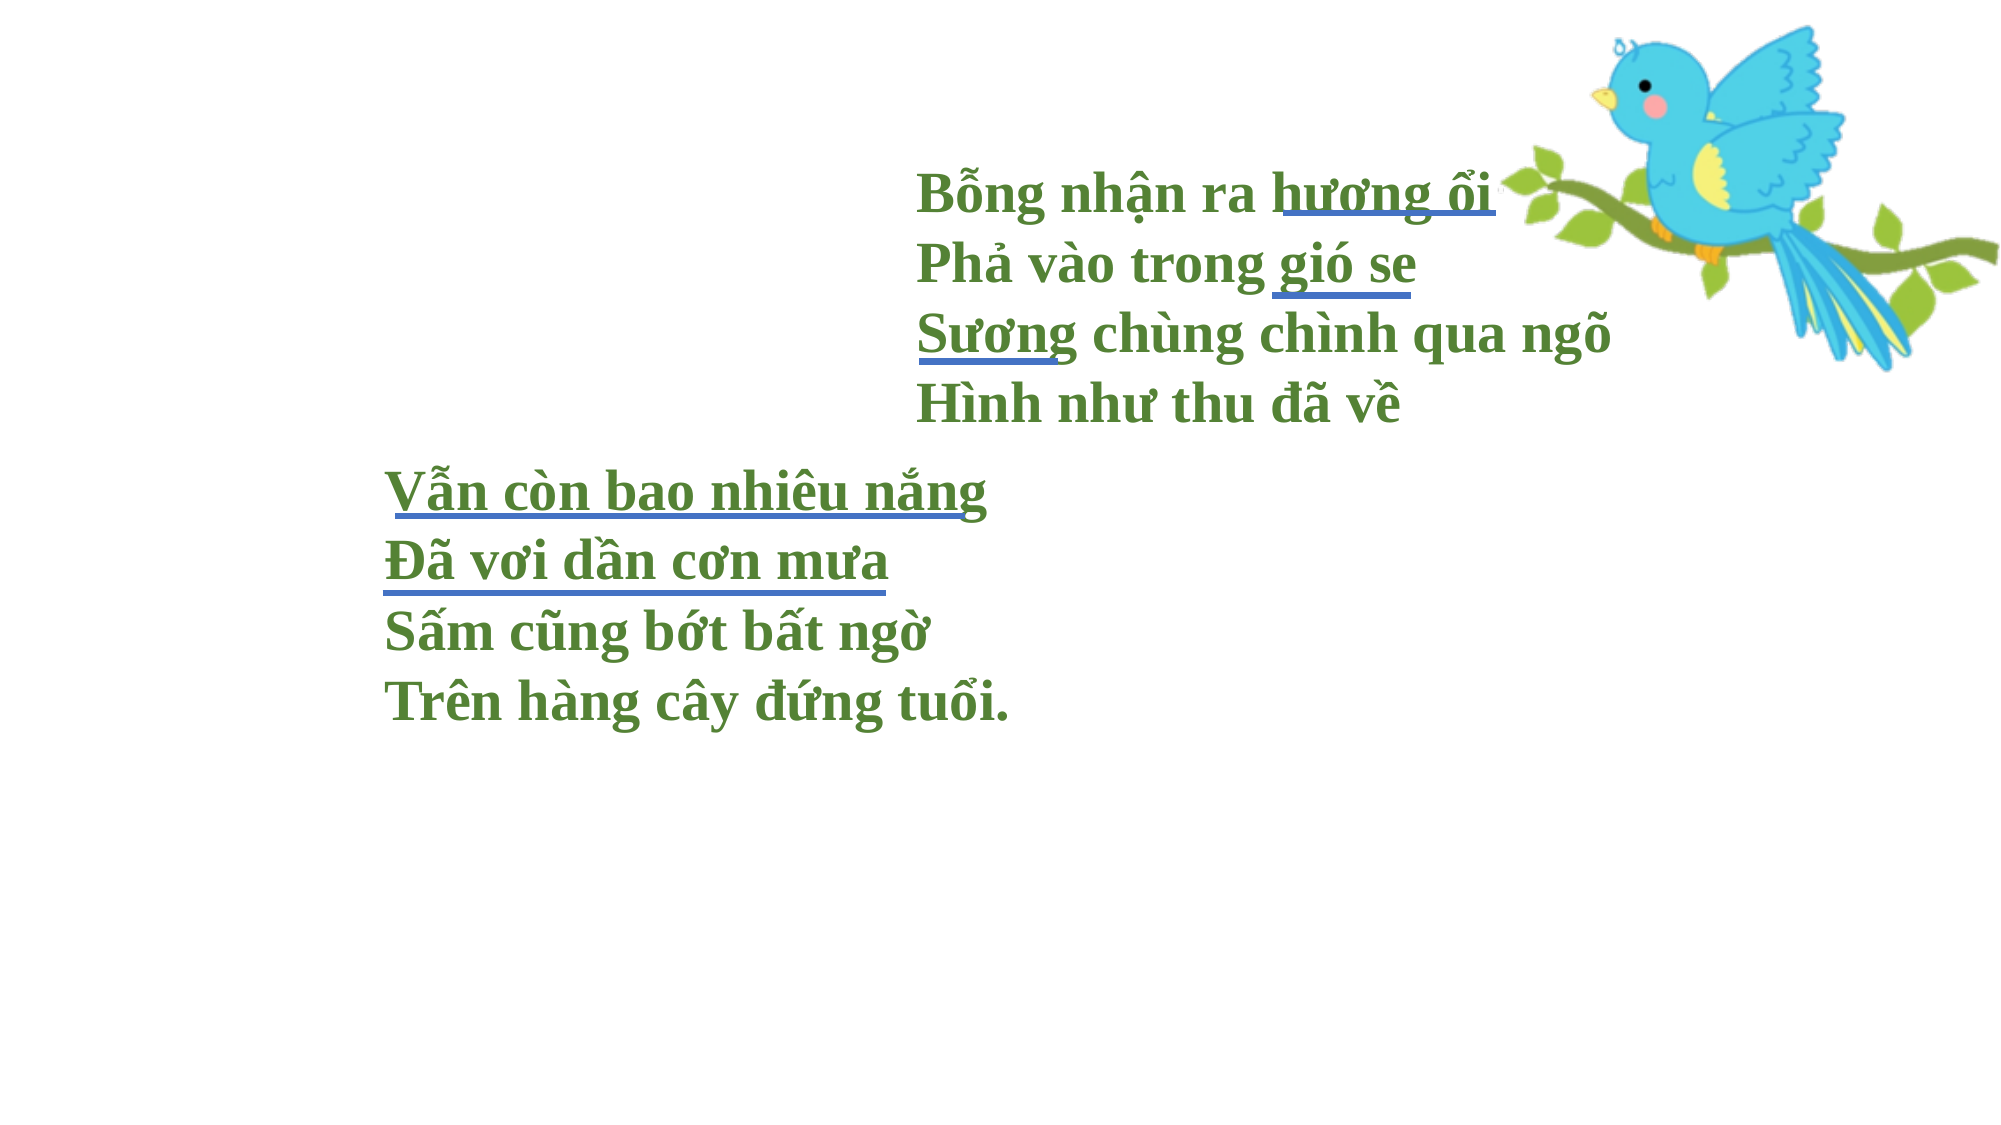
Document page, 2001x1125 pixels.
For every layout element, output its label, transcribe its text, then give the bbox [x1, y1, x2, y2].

text_box Bỗng nhận ra hương ổi Phả vào trong gió se Sương chùng chình qua ngõ Hình như thu đã về [901, 146, 1664, 442]
picture [1488, 15, 2000, 383]
text_box Vẫn còn bao nhiêu nắng Đã vơi dần cơn mưa Sấm cũng bớt bất ngờ Trên hàng cây đứng tuổi. [370, 444, 1059, 739]
